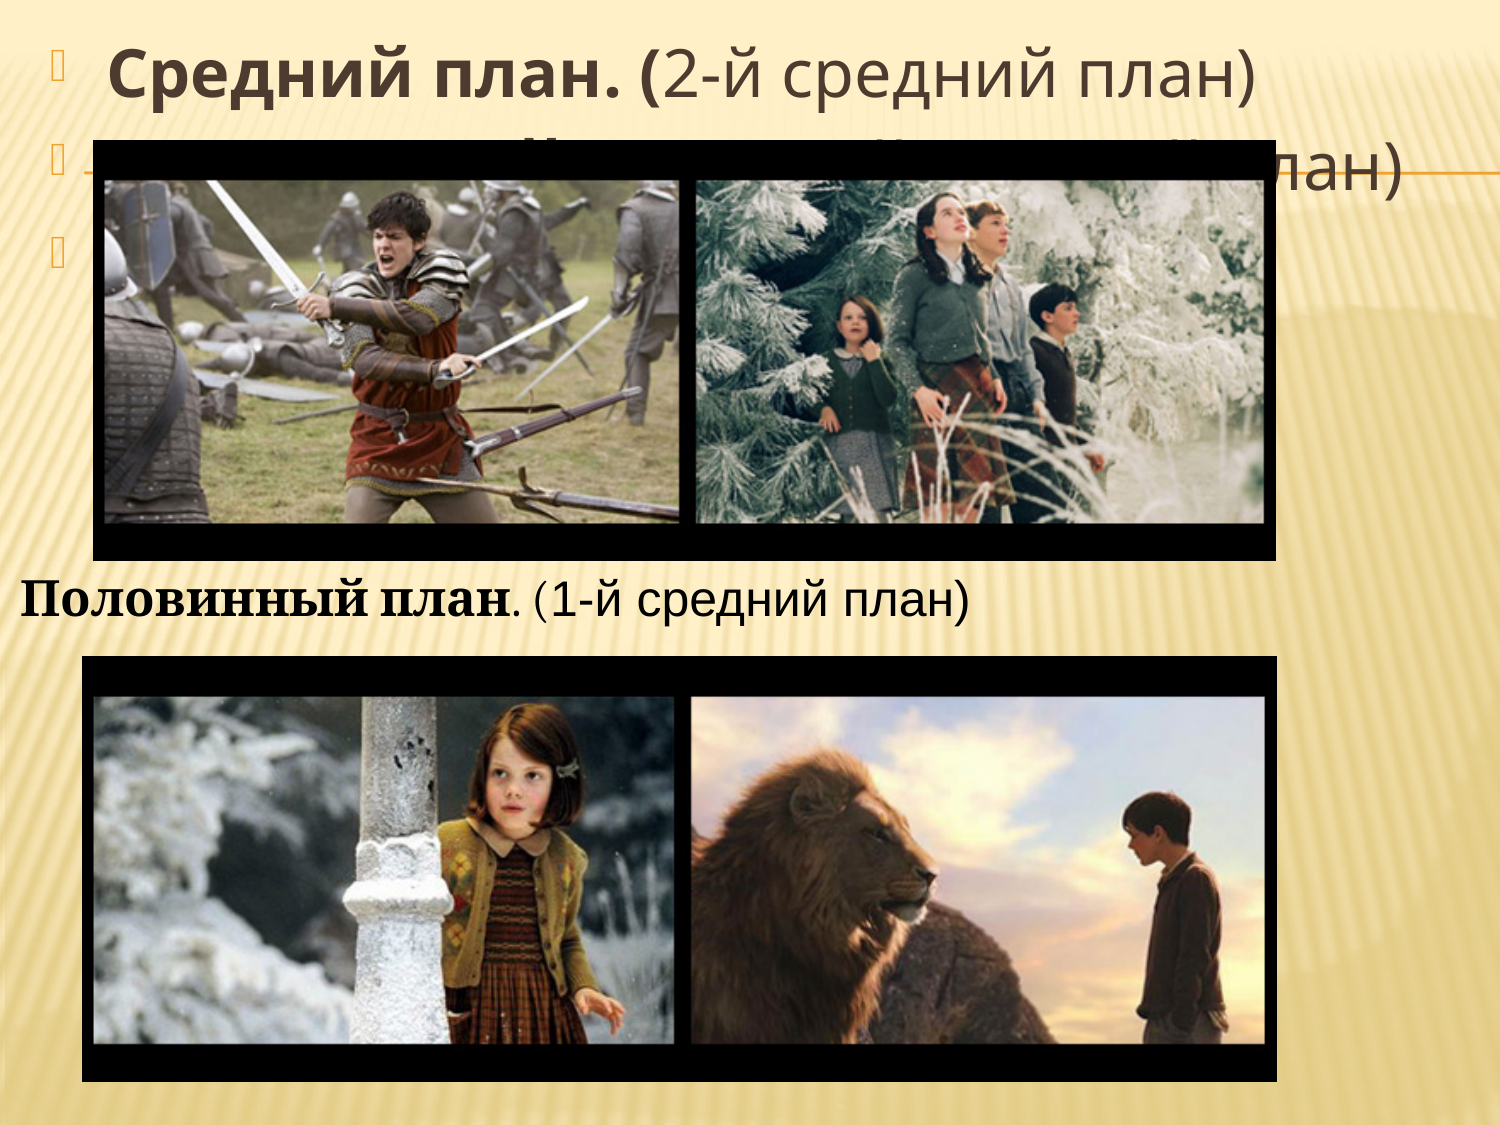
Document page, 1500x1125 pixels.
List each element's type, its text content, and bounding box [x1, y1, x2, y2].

picture [81, 655, 1278, 1082]
picture [93, 140, 1276, 562]
text_box Половинный план. (1-й средний план) [5, 559, 987, 665]
list Средний план. (2-й средний план) Половинный план. (1-й средний план) [35, 23, 1475, 998]
